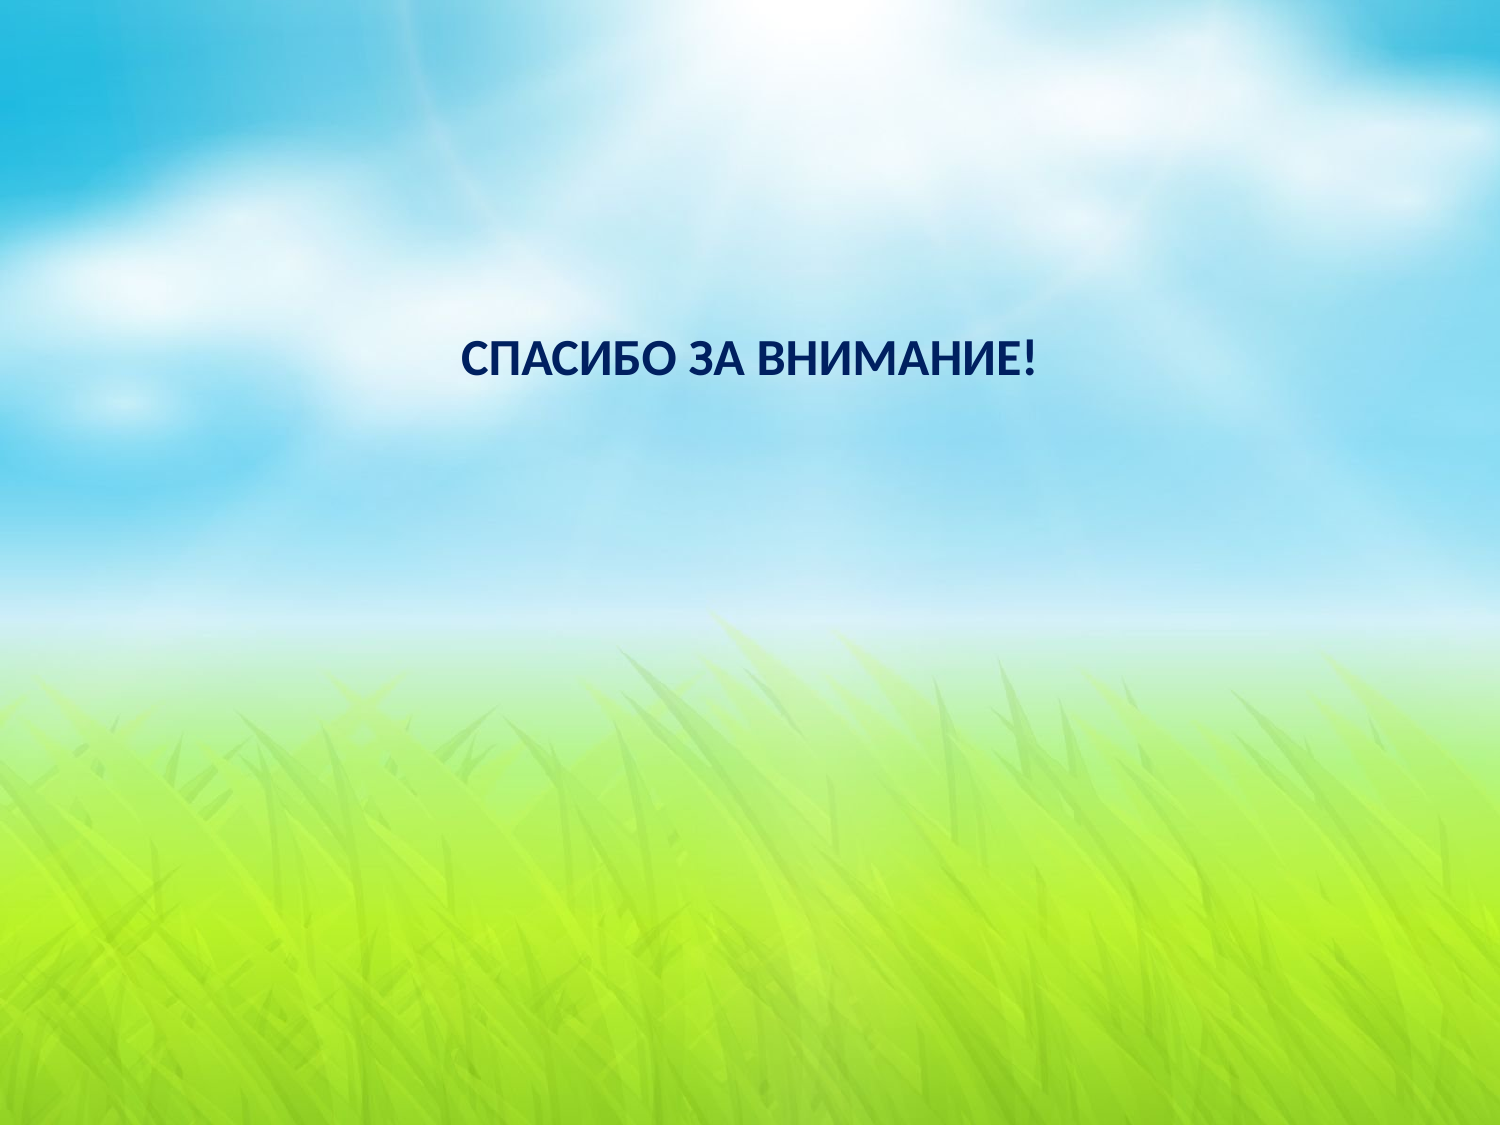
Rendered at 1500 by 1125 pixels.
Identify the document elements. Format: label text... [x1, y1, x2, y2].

picture [0, 0, 1500, 1125]
title СПАСИБО ЗА ВНИМАНИЕ! [75, 45, 1425, 680]
